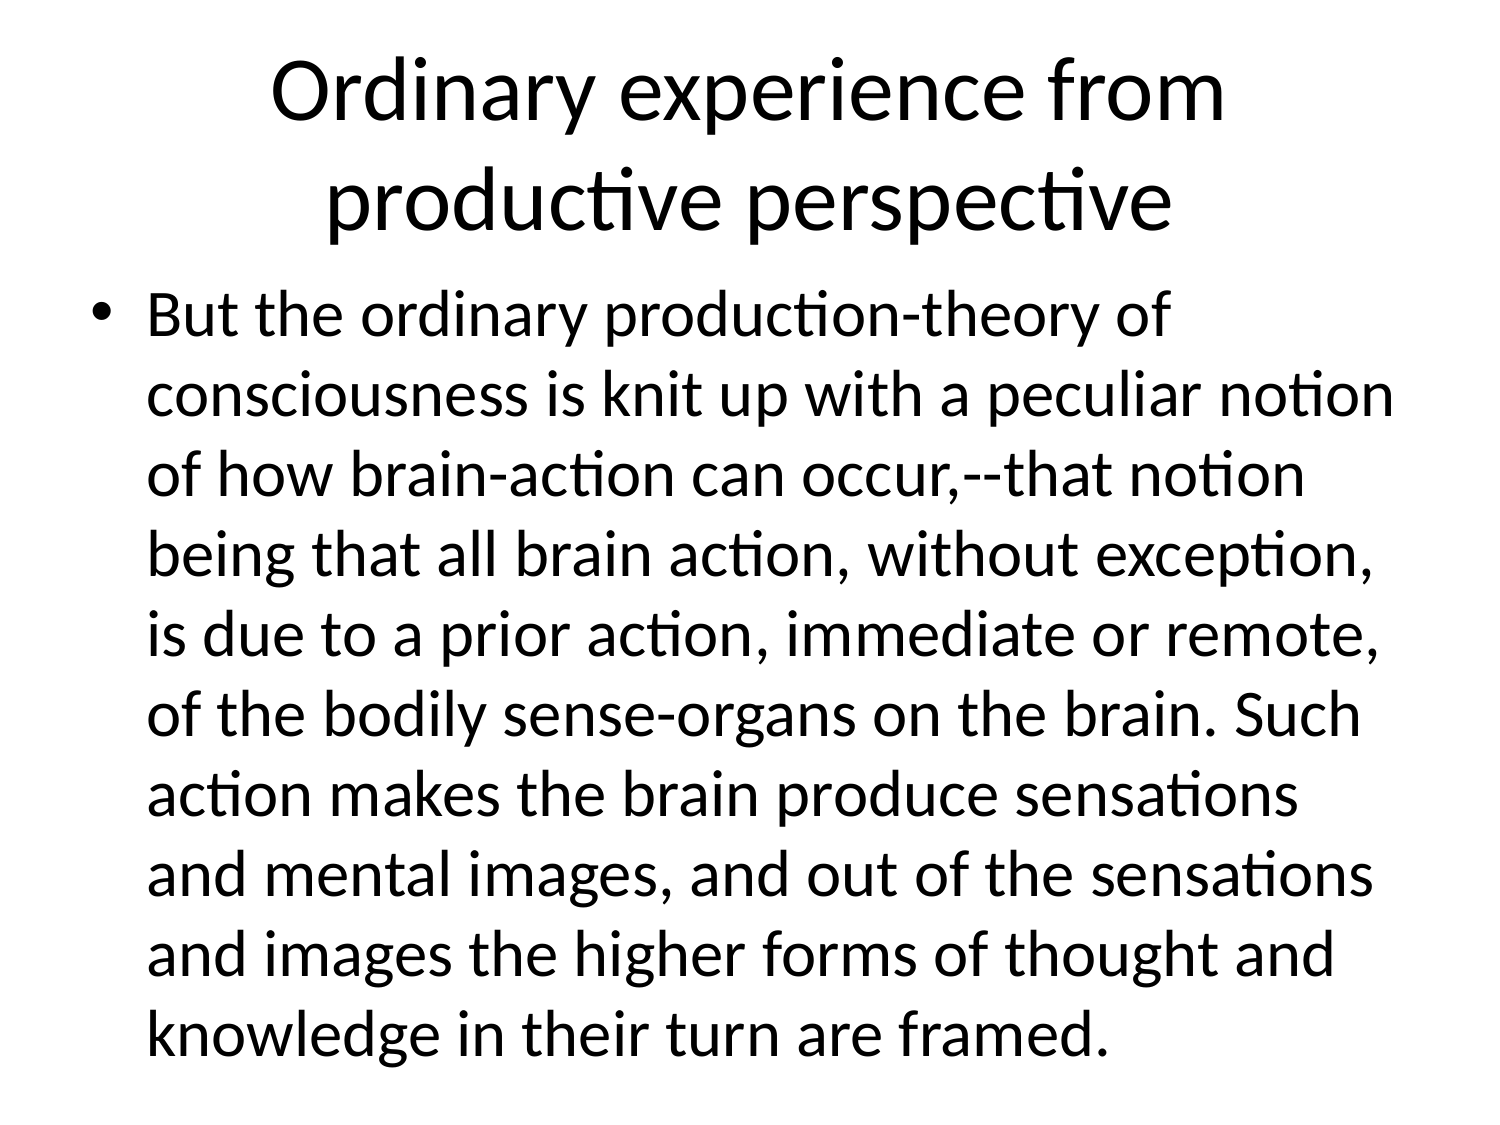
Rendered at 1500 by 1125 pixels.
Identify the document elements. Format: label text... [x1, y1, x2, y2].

title Ordinary experience from productive perspective [75, 45, 1425, 233]
list But the ordinary production-theory of consciousness is knit up with a peculiar notion of how brain-action can occur,--that notion being that all brain action, without exception, is due to a prior action, immediate or remote, of the bodily sense-organs on the brain. Such action makes the brain produce sensations and mental images, and out of the sensations and images the higher forms of thought and knowledge in their turn are framed. [75, 262, 1425, 1005]
